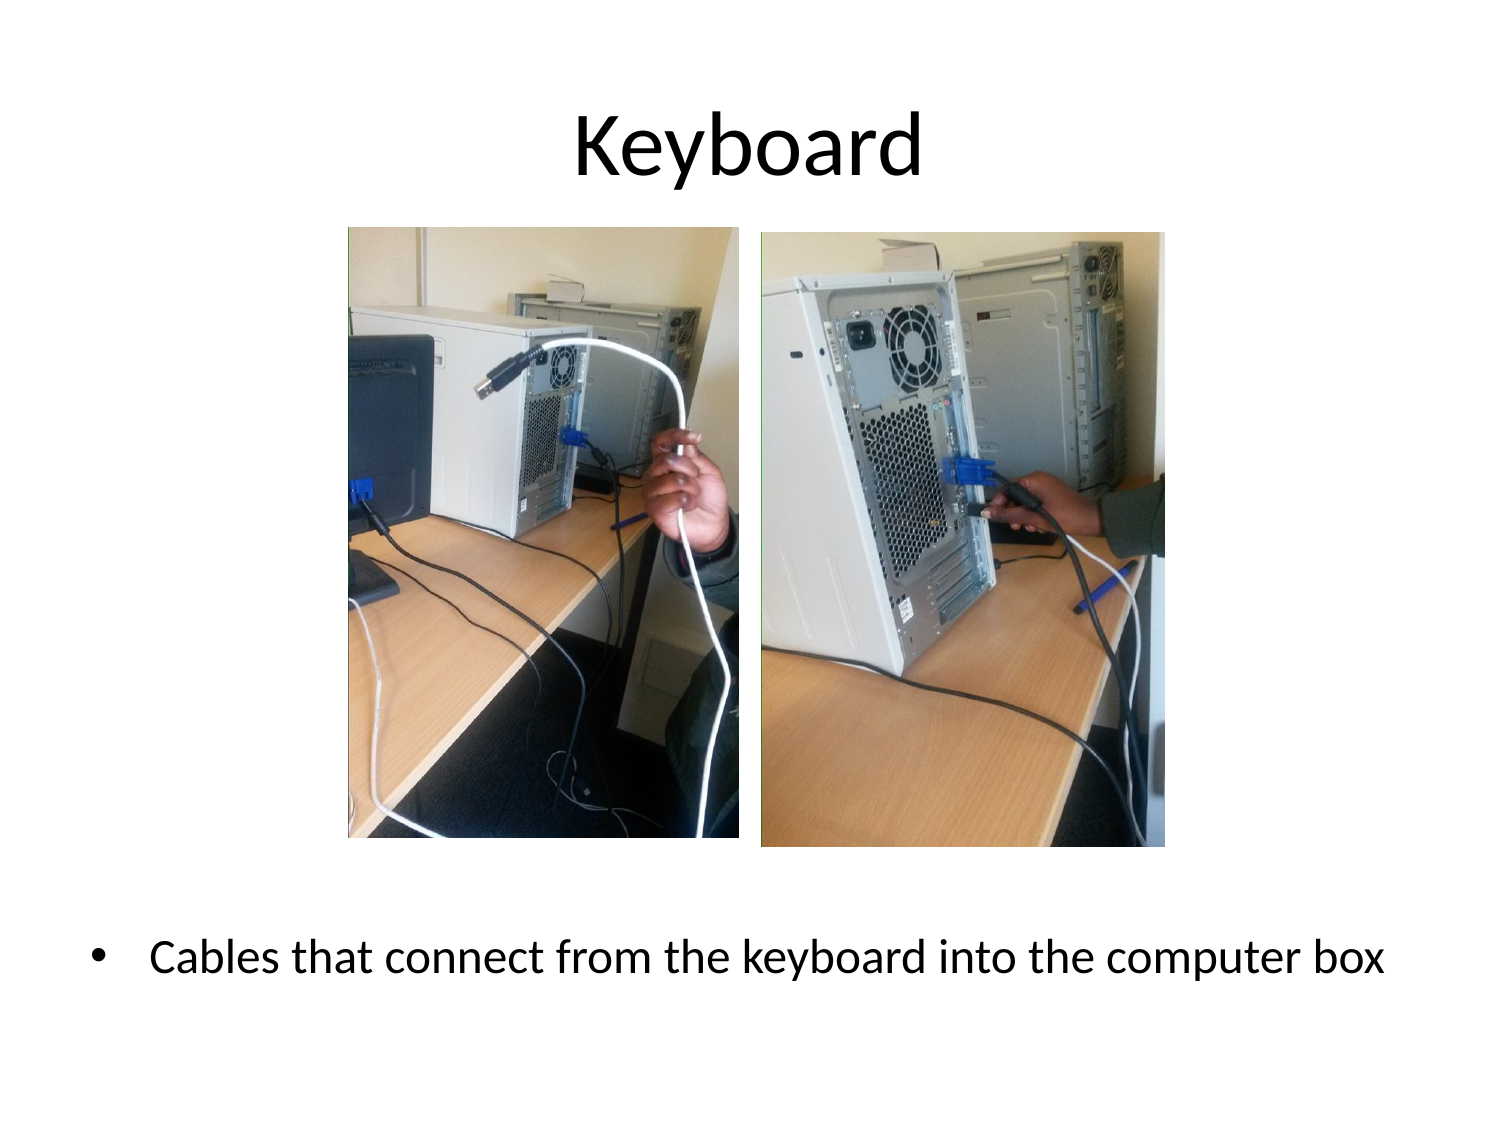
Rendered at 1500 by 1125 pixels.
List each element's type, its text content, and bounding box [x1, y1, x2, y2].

list Cables that connect from the keyboard into the computer box [75, 916, 1425, 1005]
picture [761, 231, 1166, 847]
picture [348, 227, 739, 838]
title Keyboard [75, 45, 1425, 233]
